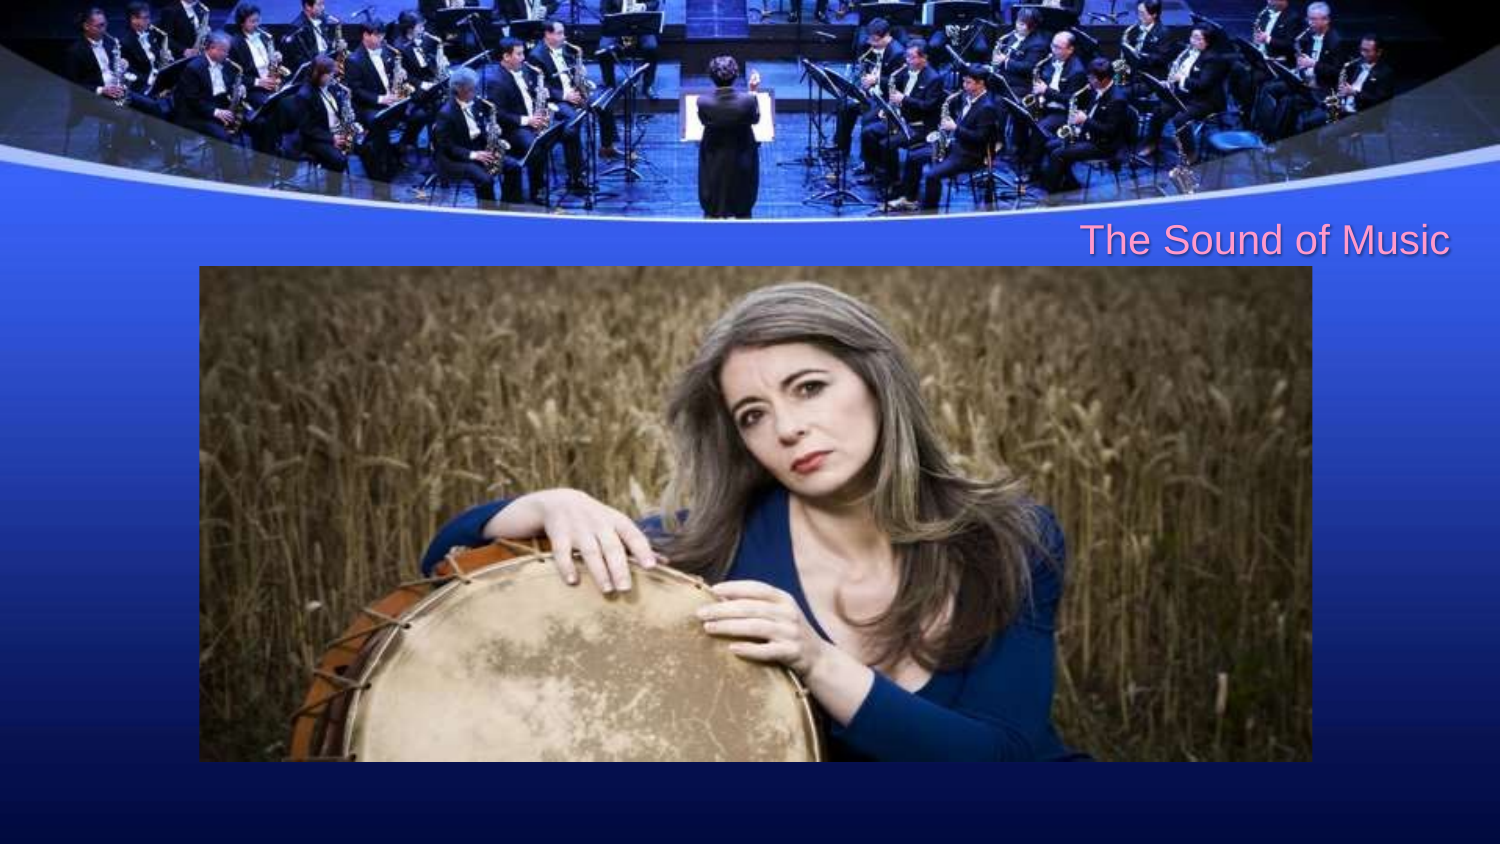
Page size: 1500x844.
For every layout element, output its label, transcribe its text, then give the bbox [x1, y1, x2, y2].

title The Sound of Music [48, 210, 1452, 354]
text_box [199, 266, 1313, 762]
picture [0, 0, 1500, 844]
